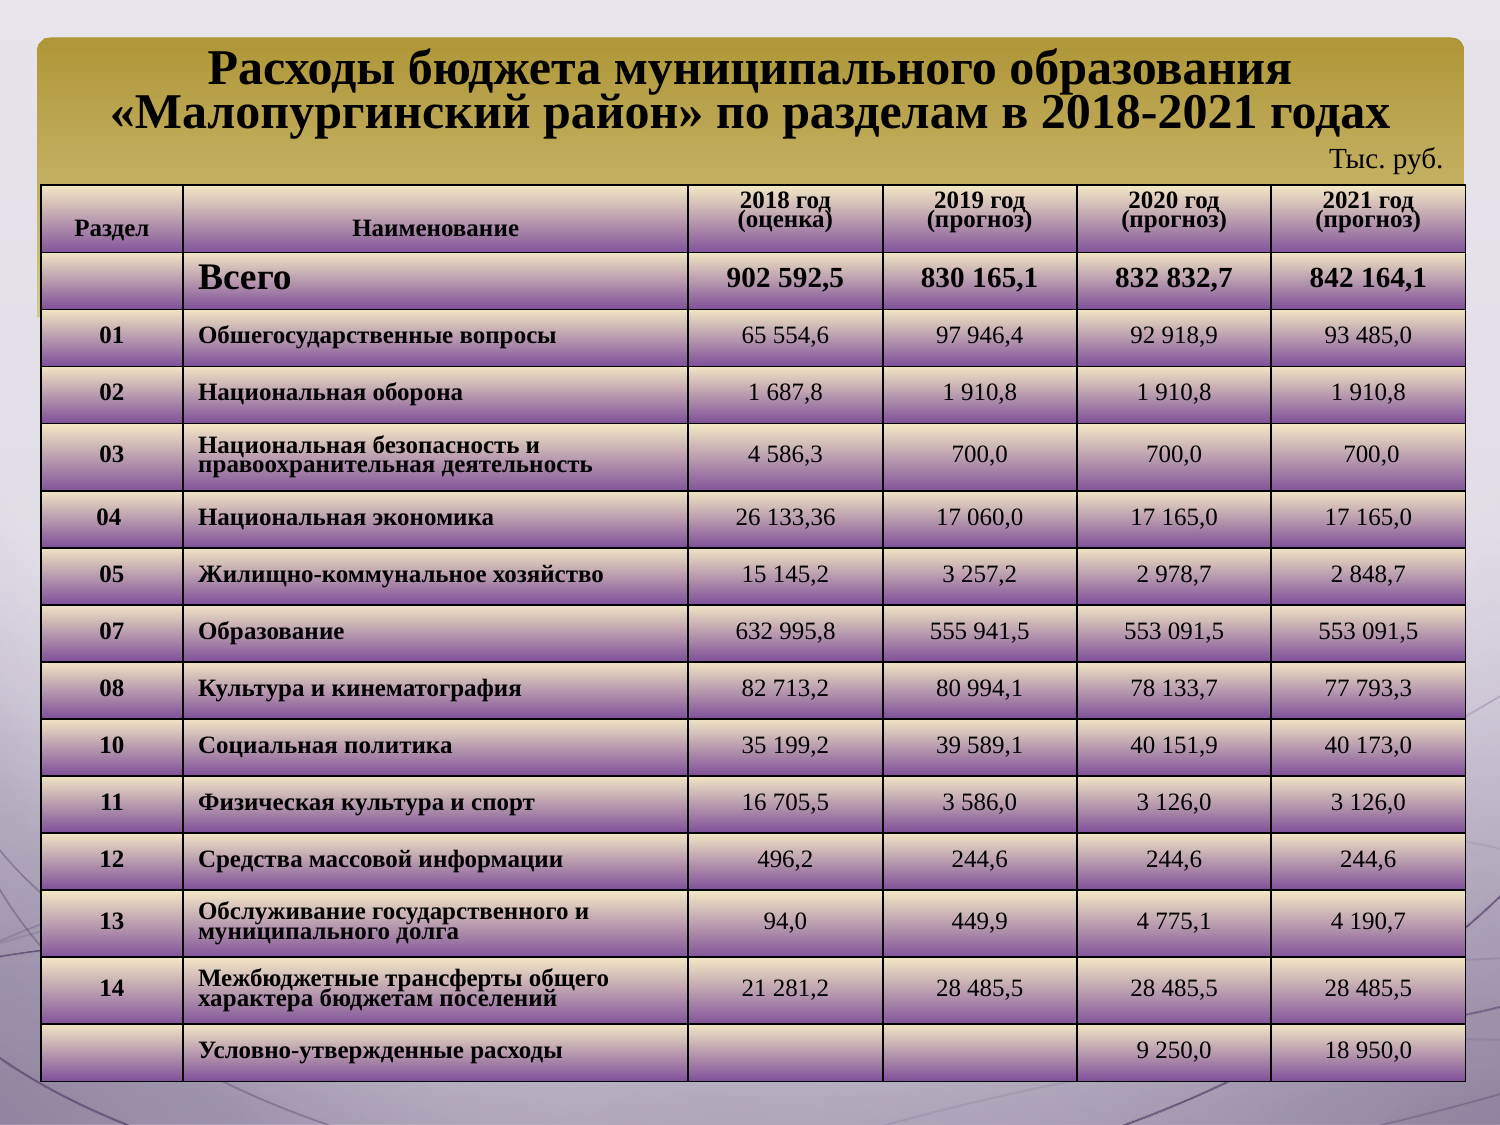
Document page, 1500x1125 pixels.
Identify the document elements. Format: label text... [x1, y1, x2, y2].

table_cell 03 [42, 424, 182, 490]
table_cell 28 485,5 [1272, 958, 1465, 1023]
table_cell Национальная экономика [184, 492, 687, 547]
table_cell Образование [184, 606, 687, 661]
table_cell 11 [42, 777, 182, 832]
table_cell 3 257,2 [884, 549, 1076, 604]
table_header 2018 год (оценка) [689, 186, 882, 252]
table_cell 17 060,0 [884, 492, 1076, 547]
table_cell 449,9 [884, 891, 1076, 956]
table_cell 82 713,2 [689, 663, 882, 718]
table_cell 1 910,8 [1272, 367, 1465, 423]
table_cell 10 [42, 720, 182, 775]
table_cell 4 586,3 [689, 424, 882, 490]
table_cell 3 586,0 [884, 777, 1076, 832]
table_cell 4 775,1 [1078, 891, 1270, 956]
table_header 2019 год (прогноз) [884, 186, 1076, 252]
table_cell 1 910,8 [1078, 367, 1270, 423]
table_cell 2 978,7 [1078, 549, 1270, 604]
table_cell 02 [42, 367, 182, 423]
table_cell 244,6 [884, 834, 1076, 889]
table_cell Условно-утвержденные расходы [184, 1025, 687, 1081]
table_cell 28 485,5 [884, 958, 1076, 1023]
table_cell 39 589,1 [884, 720, 1076, 775]
table_cell Межбюджетные трансферты общего характера бюджетам поселений [184, 958, 687, 1023]
table_cell 28 485,5 [1078, 958, 1270, 1023]
table_cell 553 091,5 [1272, 606, 1465, 661]
table_cell 15 145,2 [689, 549, 882, 604]
table_cell 92 918,9 [1078, 310, 1270, 366]
table_cell 07 [42, 606, 182, 661]
table_cell [42, 253, 182, 309]
table_cell 14 [42, 958, 182, 1023]
table_cell 97 946,4 [884, 310, 1076, 366]
table_cell 632 995,8 [689, 606, 882, 661]
table_cell [689, 1025, 882, 1081]
table_cell 244,6 [1078, 834, 1270, 889]
table_cell 77 793,3 [1272, 663, 1465, 718]
table_cell Жилищно-коммунальное хозяйство [184, 549, 687, 604]
table_cell 93 485,0 [1272, 310, 1465, 366]
table_cell 26 133,36 [689, 492, 882, 547]
table_cell 2 848,7 [1272, 549, 1465, 604]
table_cell 3 126,0 [1272, 777, 1465, 832]
table_cell 40 151,9 [1078, 720, 1270, 775]
table_cell [884, 1025, 1076, 1081]
table_cell 902 592,5 [689, 253, 882, 309]
title Расходы бюджета муниципального образования «Малопургинский район» по разделам в 2018-2021 годах [75, 24, 1425, 163]
table_cell 3 126,0 [1078, 777, 1270, 832]
table_cell 842 164,1 [1272, 253, 1465, 309]
table_cell 35 199,2 [689, 720, 882, 775]
table_cell 700,0 [884, 424, 1076, 490]
table_cell 94,0 [689, 891, 882, 956]
table_cell 830 165,1 [884, 253, 1076, 309]
table_cell Национальная оборона [184, 367, 687, 423]
table_cell Культура и кинематография [184, 663, 687, 718]
table_cell 40 173,0 [1272, 720, 1465, 775]
table_cell 08 [42, 663, 182, 718]
table_cell Средства массовой информации [184, 834, 687, 889]
table_cell 65 554,6 [689, 310, 882, 366]
table_cell 80 994,1 [884, 663, 1076, 718]
table_cell 17 165,0 [1272, 492, 1465, 547]
table_cell Физическая культура и спорт [184, 777, 687, 832]
table_cell 18 950,0 [1272, 1025, 1465, 1081]
text_box Тыс. руб. [1278, 131, 1466, 182]
table_cell Обшегосударственные вопросы [184, 310, 687, 366]
table_cell Национальная безопасность и правоохранительная деятельность [184, 424, 687, 490]
table_cell [42, 1025, 182, 1081]
table_cell 496,2 [689, 834, 882, 889]
table_cell Всего [184, 253, 687, 309]
table_cell 553 091,5 [1078, 606, 1270, 661]
table_cell 12 [42, 834, 182, 889]
table_cell 21 281,2 [689, 958, 882, 1023]
table_cell 01 [42, 310, 182, 366]
table_header Наименование [184, 186, 687, 252]
table_cell 4 190,7 [1272, 891, 1465, 956]
table_cell 16 705,5 [689, 777, 882, 832]
table_cell 244,6 [1272, 834, 1465, 889]
table_cell Обслуживание государственного и муниципального долга [184, 891, 687, 956]
table_cell 832 832,7 [1078, 253, 1270, 309]
table_header 2020 год (прогноз) [1078, 186, 1270, 252]
table_cell 700,0 [1272, 424, 1465, 490]
table_cell 13 [42, 891, 182, 956]
table_cell 1 910,8 [884, 367, 1076, 423]
table_cell Социальная политика [184, 720, 687, 775]
table_cell 555 941,5 [884, 606, 1076, 661]
table_cell 1 687,8 [689, 367, 882, 423]
table_header Раздел [42, 186, 182, 252]
table_cell 05 [42, 549, 182, 604]
table_cell 78 133,7 [1078, 663, 1270, 718]
table_header 2021 год (прогноз) [1272, 186, 1465, 252]
table_cell 17 165,0 [1078, 492, 1270, 547]
table_cell 700,0 [1078, 424, 1270, 490]
table_cell 04 [42, 492, 182, 547]
table_cell 9 250,0 [1078, 1025, 1270, 1081]
